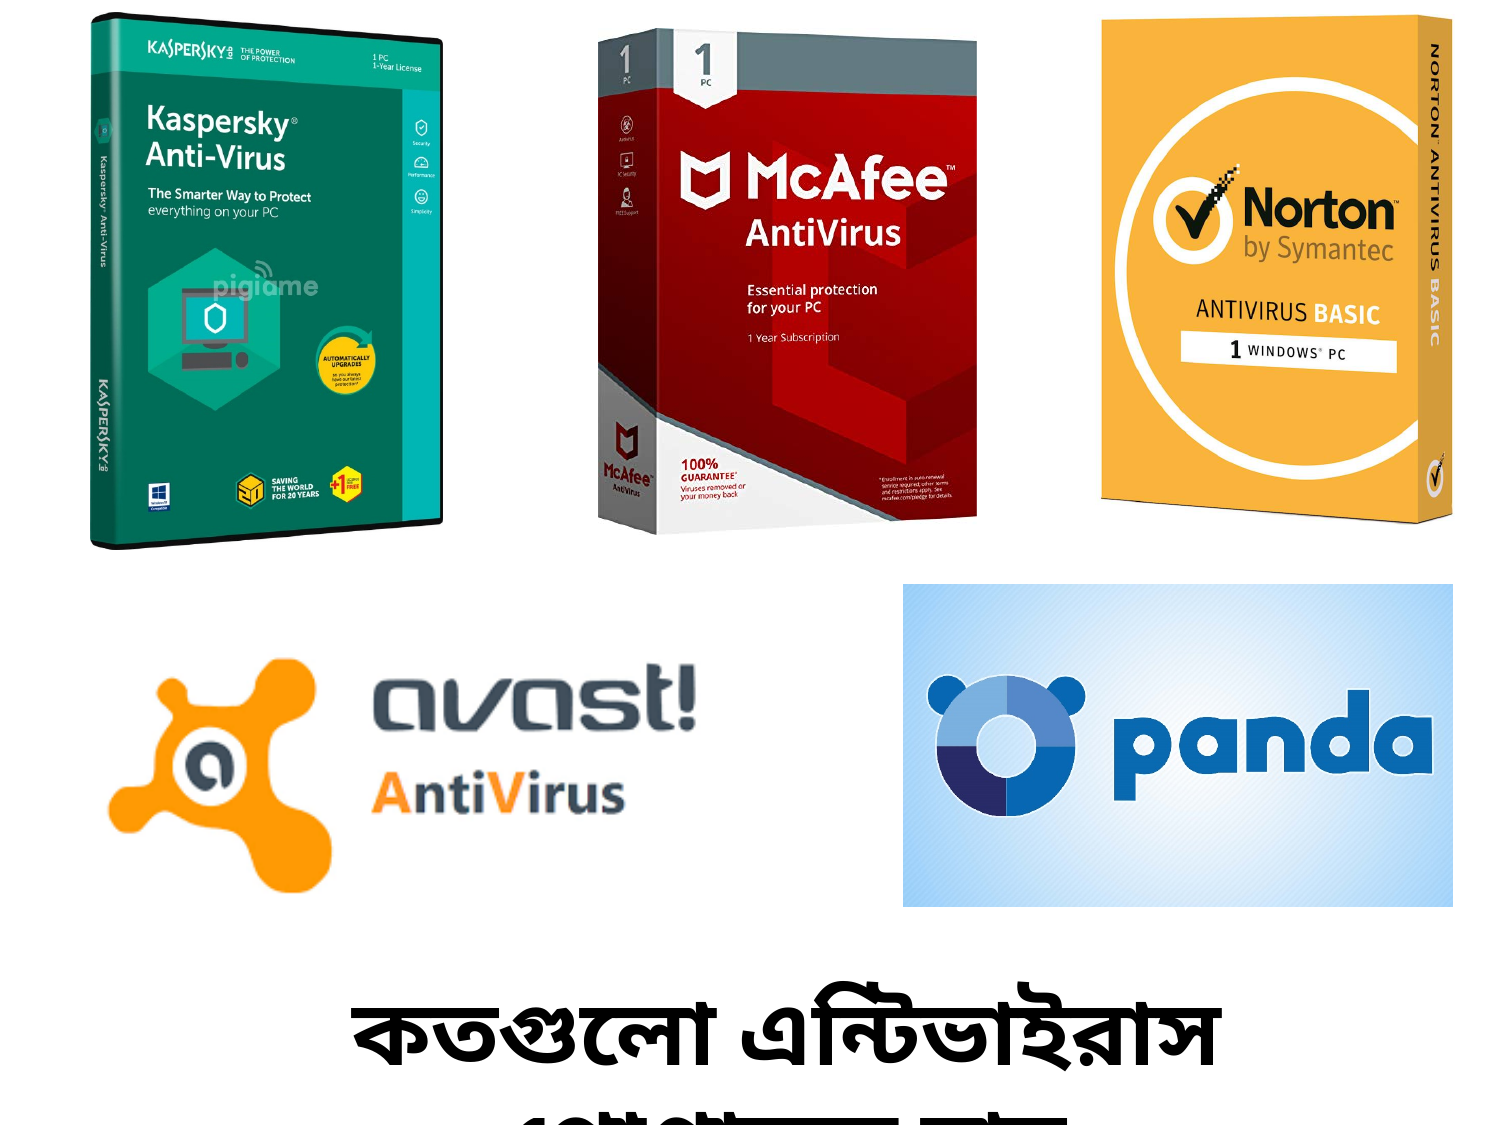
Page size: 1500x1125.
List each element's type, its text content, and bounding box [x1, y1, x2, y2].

picture [903, 584, 1454, 907]
text_box কতগুলো এন্টিভাইরাস প্রোগ্রামের নাম [212, 966, 1363, 1125]
picture [90, 12, 443, 551]
picture [598, 28, 977, 535]
picture [1021, 14, 1500, 525]
picture [94, 603, 733, 958]
